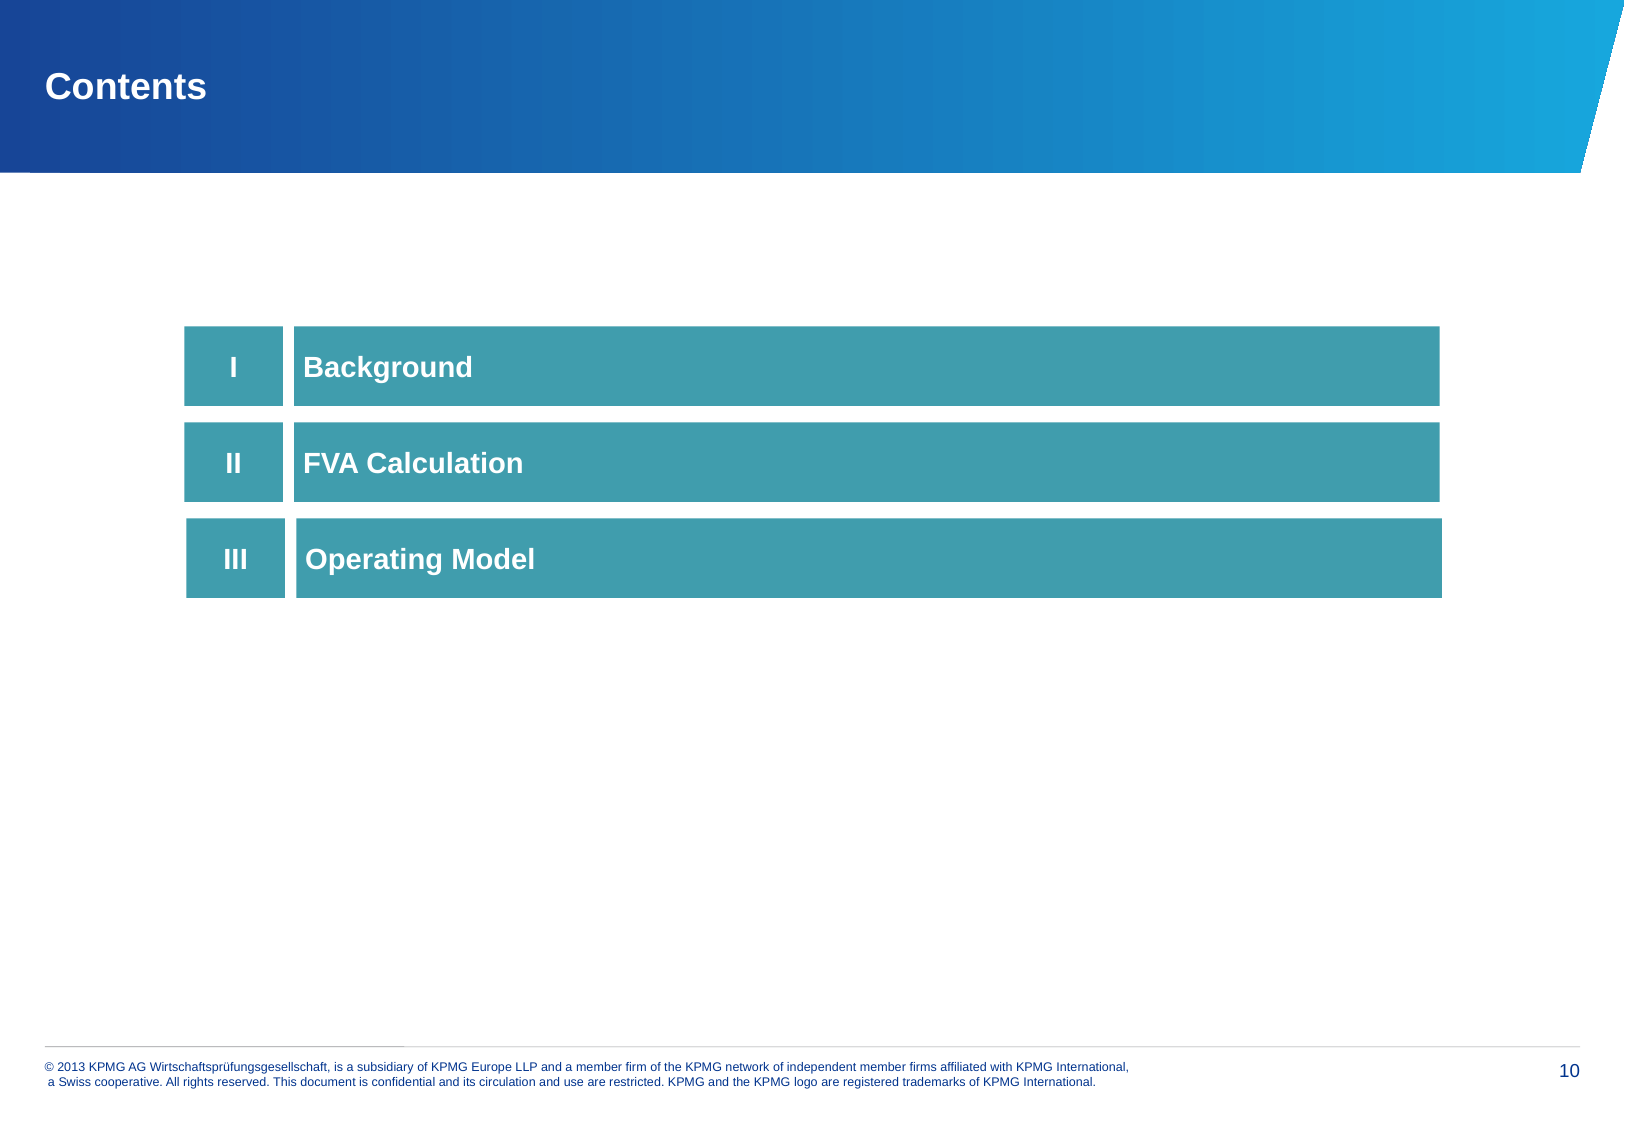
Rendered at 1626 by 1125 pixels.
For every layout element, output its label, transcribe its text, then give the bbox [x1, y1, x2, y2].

title Contents [44, 18, 1581, 150]
text_box III [186, 518, 285, 598]
text_box I [184, 326, 283, 406]
text_box II [184, 422, 283, 502]
text_box FVA Calculation [294, 422, 1440, 502]
text_box Operating Model [296, 518, 1442, 598]
text_box Background [294, 326, 1440, 406]
